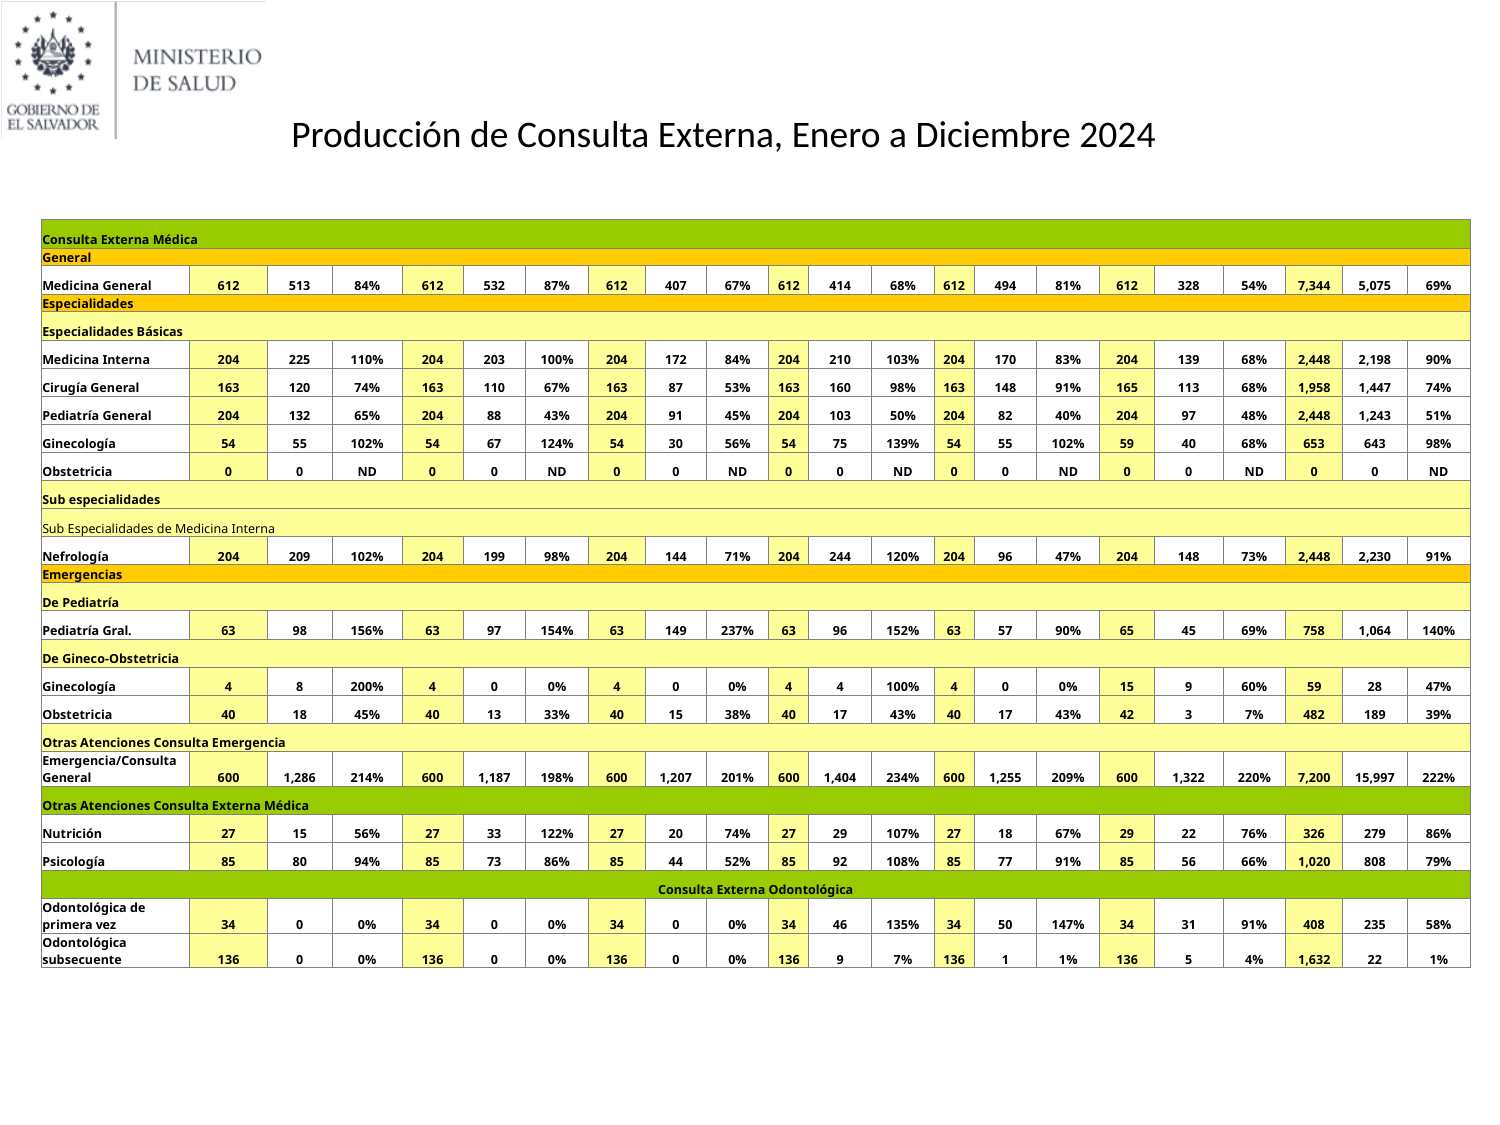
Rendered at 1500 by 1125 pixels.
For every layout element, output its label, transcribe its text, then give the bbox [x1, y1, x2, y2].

table_cell 110 [464, 369, 525, 396]
table_cell 73% [1224, 537, 1285, 564]
table_cell 60% [1224, 668, 1285, 695]
table_cell 55 [268, 425, 332, 452]
table_cell 81% [1037, 266, 1099, 294]
table_cell Obstetricia [42, 696, 189, 723]
table_cell 94% [333, 843, 402, 870]
table_cell 28 [1343, 668, 1407, 695]
table_cell 40% [1037, 397, 1099, 424]
table_cell 102% [333, 537, 402, 564]
table_cell Obstetricia [42, 453, 189, 480]
table_cell General [42, 249, 1470, 265]
table_cell 0 [268, 453, 332, 480]
table_cell 74% [333, 369, 402, 396]
table_cell 1,322 [1155, 752, 1223, 786]
table_cell Emergencias [42, 565, 1470, 582]
table_cell 808 [1343, 843, 1407, 870]
table_cell 165 [1100, 369, 1154, 396]
table_cell 0% [526, 899, 588, 933]
table_cell Sub Especialidades de Medicina Interna [42, 509, 1470, 536]
table_cell 13 [464, 696, 525, 723]
table_cell 204 [589, 341, 645, 368]
table_cell 54% [1224, 266, 1285, 294]
table_cell 40 [935, 696, 974, 723]
table_cell Ginecología [42, 425, 189, 452]
table_cell 29 [1100, 815, 1154, 842]
table_cell 1,187 [464, 752, 525, 786]
table_cell 51% [1408, 397, 1470, 424]
table_cell 54 [935, 425, 974, 452]
table_cell 31 [1155, 899, 1223, 933]
table_cell 100% [872, 668, 934, 695]
table_cell 43% [1037, 696, 1099, 723]
table_cell 136 [769, 934, 808, 967]
table_cell 201% [707, 752, 768, 786]
table_cell 110% [333, 341, 402, 368]
table_cell Nutrición [42, 815, 189, 842]
table_cell 57 [975, 611, 1036, 639]
table_cell 225 [268, 341, 332, 368]
table_cell 4 [769, 668, 808, 695]
table_cell 612 [935, 266, 974, 294]
table_cell 136 [190, 934, 267, 967]
table_cell 5,075 [1343, 266, 1407, 294]
table_cell 0 [769, 453, 808, 480]
table_cell 0 [464, 899, 525, 933]
table_cell 0% [526, 668, 588, 695]
table_cell 139 [1155, 341, 1223, 368]
table_cell 600 [935, 752, 974, 786]
table_cell 68% [1224, 425, 1285, 452]
table_cell 2,198 [1343, 341, 1407, 368]
table_cell Pediatría Gral. [42, 611, 189, 639]
table_cell 54 [769, 425, 808, 452]
table_cell 1% [1408, 934, 1470, 967]
table_cell Medicina Interna [42, 341, 189, 368]
table_cell 653 [1286, 425, 1342, 452]
table_cell 83% [1037, 341, 1099, 368]
table_cell 65 [1100, 611, 1154, 639]
table_cell 612 [589, 266, 645, 294]
table_cell 84% [333, 266, 402, 294]
table_cell 204 [190, 537, 267, 564]
table_cell 91% [1224, 899, 1285, 933]
table_cell 86% [526, 843, 588, 870]
table_cell 244 [809, 537, 871, 564]
table_cell ND [333, 453, 402, 480]
table_cell 612 [190, 266, 267, 294]
table_cell 0 [646, 934, 706, 967]
table_cell 120% [872, 537, 934, 564]
table_cell 1,958 [1286, 369, 1342, 396]
table_cell 600 [403, 752, 463, 786]
table_cell Ginecología [42, 668, 189, 695]
table_cell 9 [809, 934, 871, 967]
table_cell 59 [1286, 668, 1342, 695]
table_cell 91% [1037, 843, 1099, 870]
table_cell 482 [1286, 696, 1342, 723]
table_cell 63 [403, 611, 463, 639]
table_cell 63 [769, 611, 808, 639]
table_cell 209 [268, 537, 332, 564]
table_cell ND [1408, 453, 1470, 480]
table_cell 59 [1100, 425, 1154, 452]
table_cell Nefrología [42, 537, 189, 564]
table_cell 17 [975, 696, 1036, 723]
table_cell 33% [526, 696, 588, 723]
table_cell 68% [1224, 341, 1285, 368]
table_cell 43% [526, 397, 588, 424]
table_cell 68% [1224, 369, 1285, 396]
table_cell 48% [1224, 397, 1285, 424]
table_cell 0 [809, 453, 871, 480]
table_cell 69% [1408, 266, 1470, 294]
table_cell 85 [403, 843, 463, 870]
table_cell 163 [769, 369, 808, 396]
table_cell 65% [333, 397, 402, 424]
table_cell 0% [1037, 668, 1099, 695]
table_cell 18 [268, 696, 332, 723]
table_cell 0 [975, 668, 1036, 695]
table_cell 15,997 [1343, 752, 1407, 786]
table_cell 148 [975, 369, 1036, 396]
table_cell 1,404 [809, 752, 871, 786]
table_cell 204 [403, 537, 463, 564]
table_cell 204 [190, 397, 267, 424]
table_cell 71% [707, 537, 768, 564]
table_cell 2,448 [1286, 537, 1342, 564]
table_cell 7,344 [1286, 266, 1342, 294]
table_cell Psicología [42, 843, 189, 870]
table_cell 203 [464, 341, 525, 368]
table_cell 92 [809, 843, 871, 870]
table_cell 0 [646, 453, 706, 480]
table_cell 2,448 [1286, 397, 1342, 424]
table_cell 0 [1100, 453, 1154, 480]
table_cell 148 [1155, 537, 1223, 564]
table_cell 204 [935, 397, 974, 424]
table_cell 27 [769, 815, 808, 842]
table_cell 1 [975, 934, 1036, 967]
table_cell 39% [1408, 696, 1470, 723]
table_cell 3 [1155, 696, 1223, 723]
table_cell 27 [403, 815, 463, 842]
table_cell 68% [872, 266, 934, 294]
table_cell 27 [190, 815, 267, 842]
table_cell 494 [975, 266, 1036, 294]
table_cell 113 [1155, 369, 1223, 396]
table_cell 0% [333, 899, 402, 933]
table_cell 643 [1343, 425, 1407, 452]
table_cell 66% [1224, 843, 1285, 870]
table_cell 209% [1037, 752, 1099, 786]
table_cell 107% [872, 815, 934, 842]
table_cell 91 [646, 397, 706, 424]
table_cell 600 [1100, 752, 1154, 786]
table_cell 2,448 [1286, 341, 1342, 368]
table_cell 163 [403, 369, 463, 396]
table_cell 74% [1408, 369, 1470, 396]
table_cell 58% [1408, 899, 1470, 933]
table_cell 1,064 [1343, 611, 1407, 639]
table_cell Especialidades [42, 295, 1470, 311]
table_cell ND [1037, 453, 1099, 480]
table_cell 56% [333, 815, 402, 842]
table_cell 44 [646, 843, 706, 870]
table_cell 0% [333, 934, 402, 967]
table_cell Especialidades Básicas [42, 312, 1470, 340]
table_cell 758 [1286, 611, 1342, 639]
table_cell 5 [1155, 934, 1223, 967]
table_cell 85 [589, 843, 645, 870]
table_cell 163 [589, 369, 645, 396]
table_cell 34 [935, 899, 974, 933]
table_cell 235 [1343, 899, 1407, 933]
table_cell 0 [403, 453, 463, 480]
table_cell 124% [526, 425, 588, 452]
table_cell 220% [1224, 752, 1285, 786]
table_cell 1,243 [1343, 397, 1407, 424]
table_cell 0 [268, 934, 332, 967]
table_cell 97 [464, 611, 525, 639]
table_cell 87 [646, 369, 706, 396]
table_cell 144 [646, 537, 706, 564]
table_cell 67% [707, 266, 768, 294]
table_cell 600 [589, 752, 645, 786]
table_cell 73 [464, 843, 525, 870]
table_cell 108% [872, 843, 934, 870]
table_cell 204 [1100, 341, 1154, 368]
table_cell 1,020 [1286, 843, 1342, 870]
table_cell 96 [975, 537, 1036, 564]
table_cell 0 [646, 668, 706, 695]
table_cell 0 [464, 668, 525, 695]
table_cell 20 [646, 815, 706, 842]
table_cell 408 [1286, 899, 1342, 933]
table_cell 532 [464, 266, 525, 294]
table_cell 200% [333, 668, 402, 695]
table_cell 97 [1155, 397, 1223, 424]
table_cell 0 [646, 899, 706, 933]
table_cell 0 [464, 934, 525, 967]
table_cell 139% [872, 425, 934, 452]
table_cell 214% [333, 752, 402, 786]
table_cell 9 [1155, 668, 1223, 695]
table_cell 4 [935, 668, 974, 695]
table_cell Sub especialidades [42, 481, 1470, 508]
table_cell 30 [646, 425, 706, 452]
table_cell 204 [1100, 537, 1154, 564]
table_cell 18 [975, 815, 1036, 842]
table_cell 90% [1408, 341, 1470, 368]
table_cell 152% [872, 611, 934, 639]
table_cell 170 [975, 341, 1036, 368]
table_cell 88 [464, 397, 525, 424]
table_cell 79% [1408, 843, 1470, 870]
table_cell Odontológica de primera vez [42, 899, 189, 933]
table_cell 67% [1037, 815, 1099, 842]
table_cell 0 [935, 453, 974, 480]
table_cell 189 [1343, 696, 1407, 723]
table_cell 29 [809, 815, 871, 842]
table_cell 0 [1155, 453, 1223, 480]
table_cell 204 [769, 397, 808, 424]
table_cell 210 [809, 341, 871, 368]
table_cell 34 [403, 899, 463, 933]
table_cell 98% [872, 369, 934, 396]
table_cell 40 [1155, 425, 1223, 452]
table_cell 40 [403, 696, 463, 723]
table_cell 34 [190, 899, 267, 933]
table_cell 204 [403, 341, 463, 368]
table_cell 33 [464, 815, 525, 842]
table_cell 85 [935, 843, 974, 870]
table_cell Otras Atenciones Consulta Emergencia [42, 724, 1470, 751]
table_cell De Gineco-Obstetricia [42, 640, 1470, 667]
table_cell 15 [646, 696, 706, 723]
table_cell 0 [464, 453, 525, 480]
table_cell 63 [589, 611, 645, 639]
table_cell 103 [809, 397, 871, 424]
table_cell 56% [707, 425, 768, 452]
table_cell 120 [268, 369, 332, 396]
table_cell 4 [403, 668, 463, 695]
table_cell 1,447 [1343, 369, 1407, 396]
table_cell 0% [526, 934, 588, 967]
table_cell 34 [1100, 899, 1154, 933]
table_cell 102% [333, 425, 402, 452]
table_cell 80 [268, 843, 332, 870]
table_cell 204 [1100, 397, 1154, 424]
table_cell 47% [1037, 537, 1099, 564]
table_cell 204 [589, 537, 645, 564]
table_cell 22 [1155, 815, 1223, 842]
table_cell 0 [975, 453, 1036, 480]
table_cell 45% [333, 696, 402, 723]
table_cell 1,255 [975, 752, 1036, 786]
table_cell 91% [1408, 537, 1470, 564]
table_cell 74% [707, 815, 768, 842]
table_cell 0% [707, 899, 768, 933]
table_cell 149 [646, 611, 706, 639]
table_cell De Pediatría [42, 583, 1470, 610]
table_cell 8 [268, 668, 332, 695]
table_cell 0% [707, 668, 768, 695]
table_cell 40 [190, 696, 267, 723]
table_cell 204 [589, 397, 645, 424]
table_cell 198% [526, 752, 588, 786]
table_cell 414 [809, 266, 871, 294]
table_cell 136 [589, 934, 645, 967]
table_cell 513 [268, 266, 332, 294]
text_box Producción de Consulta Externa, Enero a Diciembre 2024 [276, 102, 1436, 163]
table_cell 279 [1343, 815, 1407, 842]
table_cell 7% [872, 934, 934, 967]
table_cell 154% [526, 611, 588, 639]
table_cell Odontológica subsecuente [42, 934, 189, 967]
table_cell 1% [1037, 934, 1099, 967]
table_cell 0 [190, 453, 267, 480]
table_cell 67% [526, 369, 588, 396]
table_cell 0 [268, 899, 332, 933]
table_cell 103% [872, 341, 934, 368]
table_cell 52% [707, 843, 768, 870]
table_cell 40 [769, 696, 808, 723]
table_cell 98% [526, 537, 588, 564]
table_cell 204 [190, 341, 267, 368]
table_cell 50% [872, 397, 934, 424]
table_cell 172 [646, 341, 706, 368]
table_cell 326 [1286, 815, 1342, 842]
table_cell 102% [1037, 425, 1099, 452]
table_cell 407 [646, 266, 706, 294]
table_cell 82 [975, 397, 1036, 424]
table_cell 15 [268, 815, 332, 842]
picture [0, 0, 266, 139]
table_cell 87% [526, 266, 588, 294]
table_cell 47% [1408, 668, 1470, 695]
table_cell 22 [1343, 934, 1407, 967]
table_cell 46 [809, 899, 871, 933]
table_cell 612 [403, 266, 463, 294]
table_cell 4 [190, 668, 267, 695]
table_cell 136 [935, 934, 974, 967]
table_cell 204 [769, 537, 808, 564]
table_cell Pediatría General [42, 397, 189, 424]
table_cell 27 [589, 815, 645, 842]
table_cell 204 [935, 341, 974, 368]
table_cell ND [526, 453, 588, 480]
table_cell 98 [268, 611, 332, 639]
table_cell 77 [975, 843, 1036, 870]
table_cell 69% [1224, 611, 1285, 639]
table_cell 43% [872, 696, 934, 723]
table_cell 55 [975, 425, 1036, 452]
table_cell 147% [1037, 899, 1099, 933]
table_cell 0 [1343, 453, 1407, 480]
table_cell 54 [589, 425, 645, 452]
table_cell 156% [333, 611, 402, 639]
table_cell 132 [268, 397, 332, 424]
table_cell 91% [1037, 369, 1099, 396]
table_cell 96 [809, 611, 871, 639]
table_cell 7,200 [1286, 752, 1342, 786]
table_cell 98% [1408, 425, 1470, 452]
table_cell 56 [1155, 843, 1223, 870]
table_cell 53% [707, 369, 768, 396]
table_cell 38% [707, 696, 768, 723]
table_cell 328 [1155, 266, 1223, 294]
table_cell 100% [526, 341, 588, 368]
table_cell 612 [769, 266, 808, 294]
table_cell 204 [769, 341, 808, 368]
table_cell 0% [707, 934, 768, 967]
table_cell 600 [769, 752, 808, 786]
table_cell 136 [403, 934, 463, 967]
table_cell 0 [589, 453, 645, 480]
table_cell 54 [190, 425, 267, 452]
table_cell 4% [1224, 934, 1285, 967]
table_cell 237% [707, 611, 768, 639]
table_cell 17 [809, 696, 871, 723]
table_cell 85 [769, 843, 808, 870]
table_cell 85 [190, 843, 267, 870]
table_cell 4 [809, 668, 871, 695]
table_cell 163 [190, 369, 267, 396]
table_cell 27 [935, 815, 974, 842]
table_cell Otras Atenciones Consulta Externa Médica [42, 787, 1470, 814]
table_cell Consulta Externa Odontológica [42, 871, 1470, 898]
table_cell 15 [1100, 668, 1154, 695]
table_cell 199 [464, 537, 525, 564]
table_cell 204 [935, 537, 974, 564]
table_cell 86% [1408, 815, 1470, 842]
table_cell 1,286 [268, 752, 332, 786]
table_cell 612 [1100, 266, 1154, 294]
table_cell Cirugía General [42, 369, 189, 396]
table_cell 4 [589, 668, 645, 695]
table_cell 67 [464, 425, 525, 452]
table_cell Emergencia/Consulta General [42, 752, 189, 786]
table_cell 54 [403, 425, 463, 452]
table_cell 40 [589, 696, 645, 723]
table_cell 90% [1037, 611, 1099, 639]
table_cell 122% [526, 815, 588, 842]
table_cell 234% [872, 752, 934, 786]
table_cell 75 [809, 425, 871, 452]
table_cell 204 [403, 397, 463, 424]
table_cell 84% [707, 341, 768, 368]
table_cell ND [707, 453, 768, 480]
table_cell 222% [1408, 752, 1470, 786]
table_cell 1,632 [1286, 934, 1342, 967]
table_cell Medicina General [42, 266, 189, 294]
table_cell 135% [872, 899, 934, 933]
table_cell 76% [1224, 815, 1285, 842]
table_cell 160 [809, 369, 871, 396]
table_cell 2,230 [1343, 537, 1407, 564]
table_cell ND [1224, 453, 1285, 480]
table_cell 7% [1224, 696, 1285, 723]
table_cell 45% [707, 397, 768, 424]
table_cell 34 [589, 899, 645, 933]
table_cell 63 [935, 611, 974, 639]
table_cell 0 [1286, 453, 1342, 480]
table_cell 1,207 [646, 752, 706, 786]
table_cell 50 [975, 899, 1036, 933]
table_header Consulta Externa Médica [42, 220, 1470, 248]
table_cell 600 [190, 752, 267, 786]
table_cell ND [872, 453, 934, 480]
table_cell 63 [190, 611, 267, 639]
table_cell 136 [1100, 934, 1154, 967]
table_cell 140% [1408, 611, 1470, 639]
table_cell 163 [935, 369, 974, 396]
table_cell 85 [1100, 843, 1154, 870]
table_cell 34 [769, 899, 808, 933]
table_cell 42 [1100, 696, 1154, 723]
table_cell 45 [1155, 611, 1223, 639]
